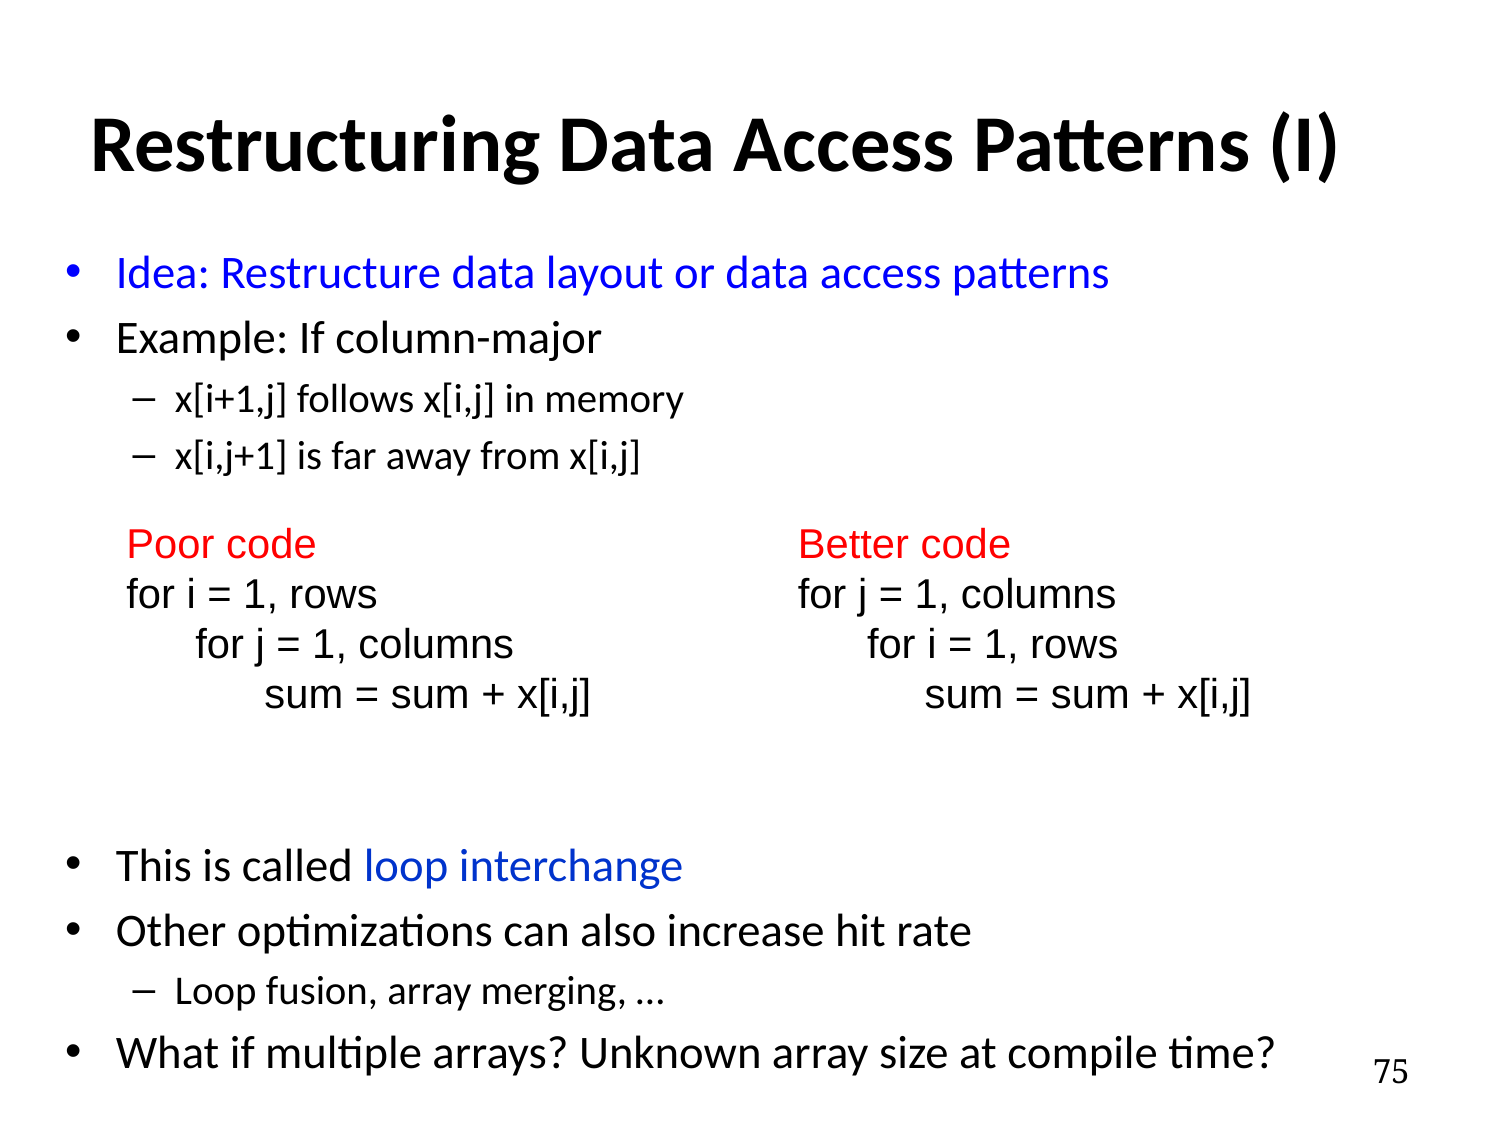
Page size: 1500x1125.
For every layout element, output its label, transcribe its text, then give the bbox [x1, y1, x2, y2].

title Restructuring Data Access Patterns (I) [75, 45, 1425, 233]
text_box Poor code for i = 1, rows for j = 1, columns sum = sum + x[i,j] [111, 509, 607, 724]
text_box Better code for j = 1, columns for i = 1, rows sum = sum + x[i,j] [708, 509, 1413, 724]
list Idea: Restructure data layout or data access patterns Example: If column-major x[i+1,j] follows x[i,j] in memory x[i,j+1] is far away from x[i,j] This is called loop interchange Other optimizations can also increase hit rate Loop fusion, array merging, … What if multiple arrays? Unknown array size at compile time? [50, 234, 1495, 1087]
slide_number 75 [1074, 1042, 1425, 1103]
